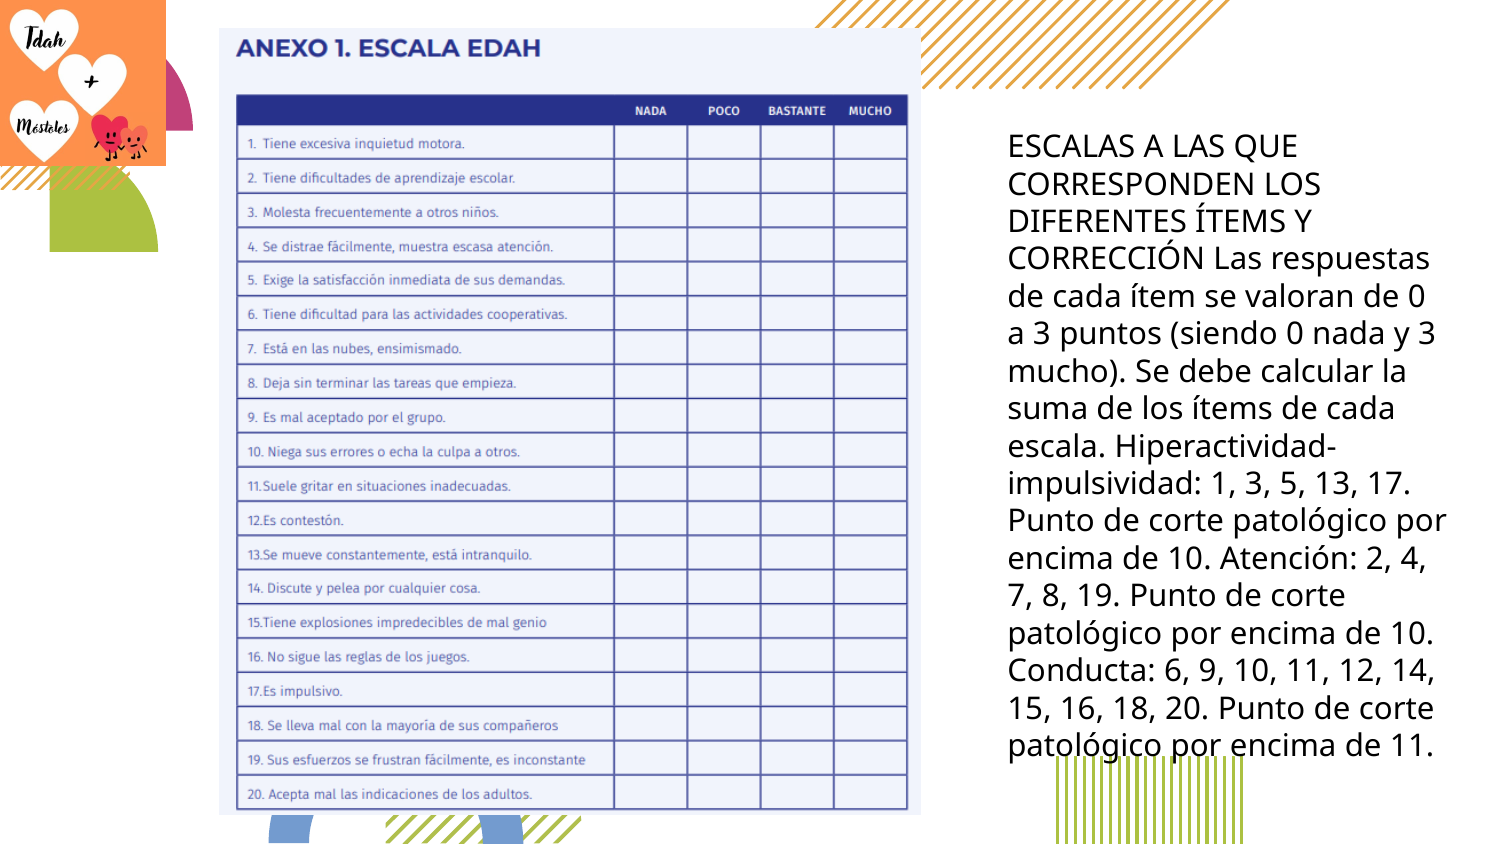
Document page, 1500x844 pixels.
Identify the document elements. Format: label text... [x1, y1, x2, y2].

picture [0, 0, 167, 167]
picture [218, 28, 922, 816]
text_box ESCALAS A LAS QUE CORRESPONDEN LOS DIFERENTES ÍTEMS Y CORRECCIÓN Las respuestas de cada ítem se valoran de 0 a 3 puntos (siendo 0 nada y 3 mucho). Se debe calcular la suma de los ítems de cada escala. Hiperactividad-impulsividad: 1, 3, 5, 13, 17. Punto de corte patológico por encima de 10. Atención: 2, 4, 7, 8, 19. Punto de corte patológico por encima de 10. Conducta: 6, 9, 10, 11, 12, 14, 15, 16, 18, 20. Punto de corte patológico por encima de 11. [992, 118, 1465, 771]
